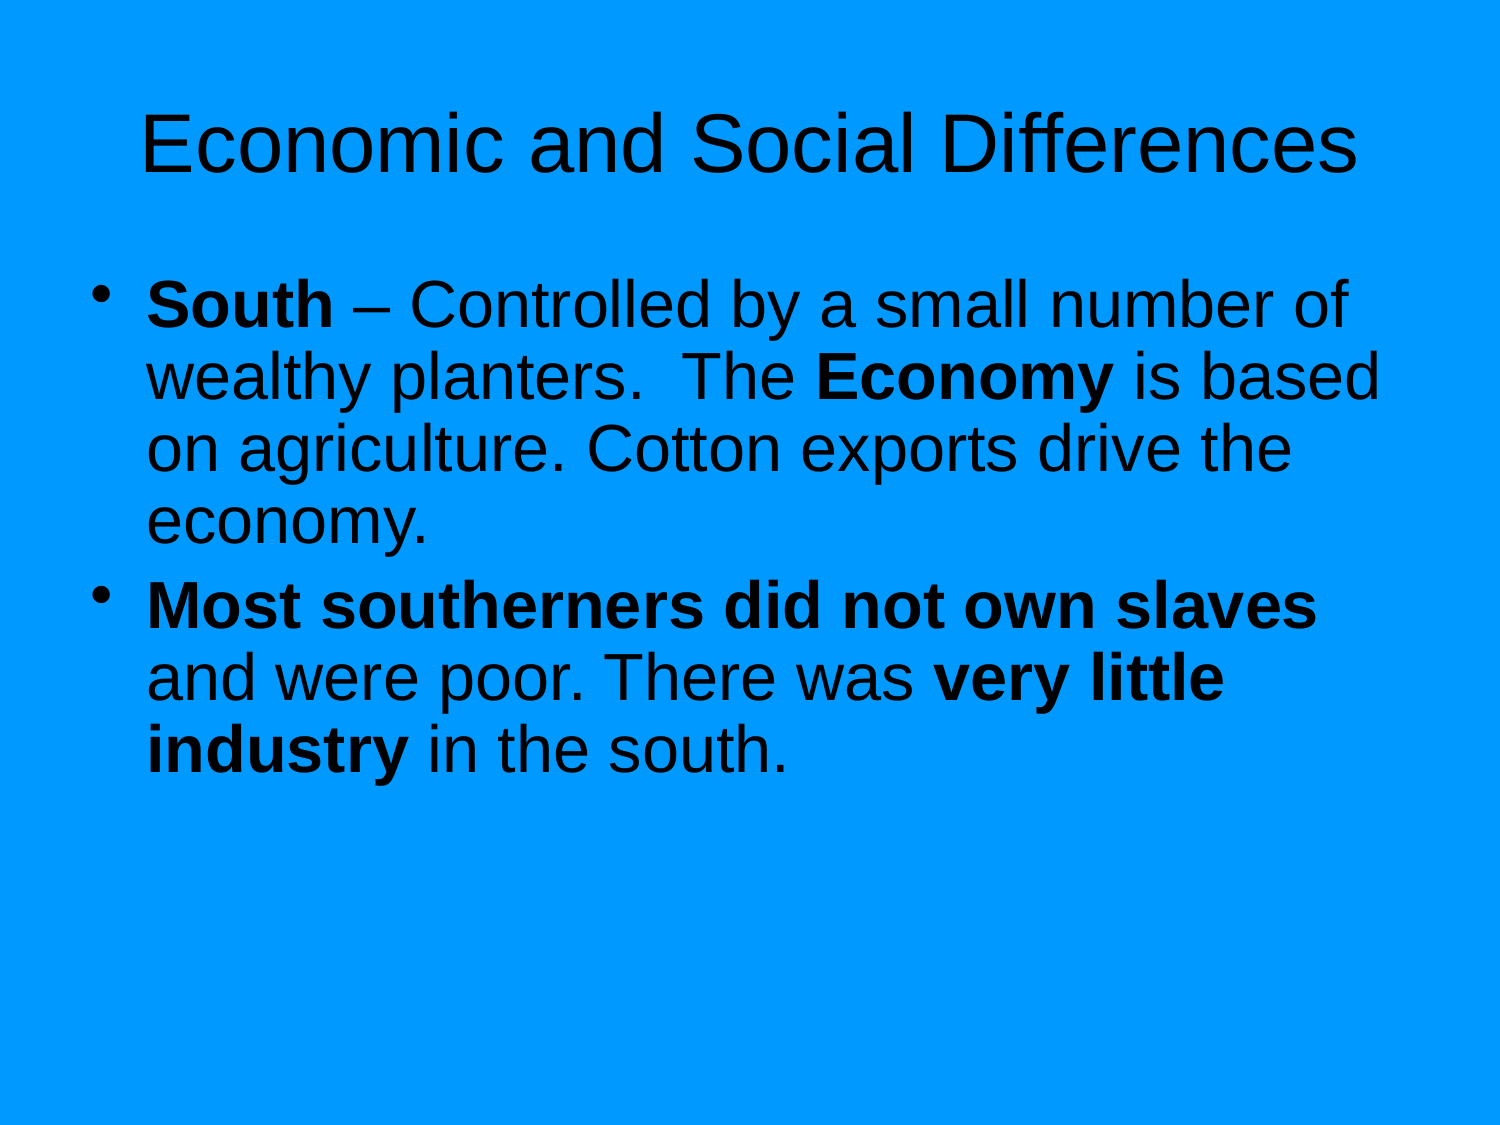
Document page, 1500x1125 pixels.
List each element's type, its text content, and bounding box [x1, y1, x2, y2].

list South – Controlled by a small number of wealthy planters. The Economy is based on agriculture. Cotton exports drive the economy. Most southerners did not own slaves and were poor. There was very little industry in the south. [75, 262, 1425, 1005]
title Economic and Social Differences [75, 45, 1425, 233]
